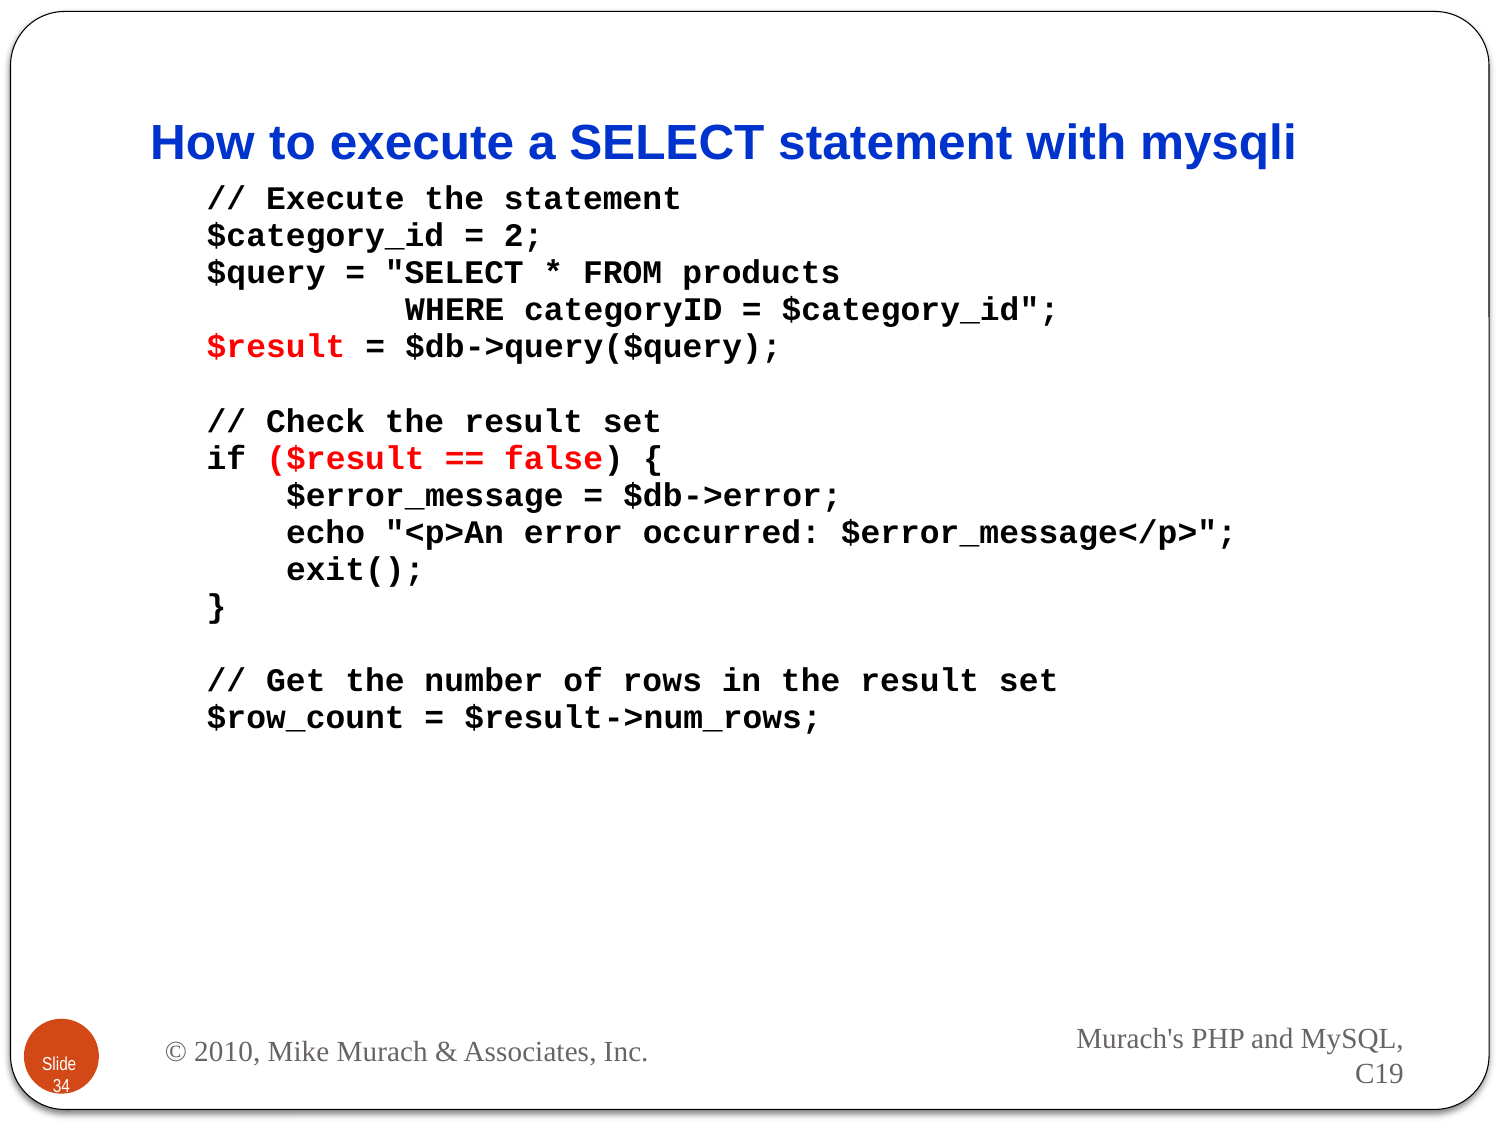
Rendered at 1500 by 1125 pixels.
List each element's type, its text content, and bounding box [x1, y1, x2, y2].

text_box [149, 111, 1342, 742]
slide_number Slide 34 [23, 1018, 99, 1094]
slide_number Murach's PHP and MySQL, C19 [1012, 1015, 1419, 1094]
footer © 2010, Mike Murach & Associates, Inc. [150, 1012, 800, 1088]
